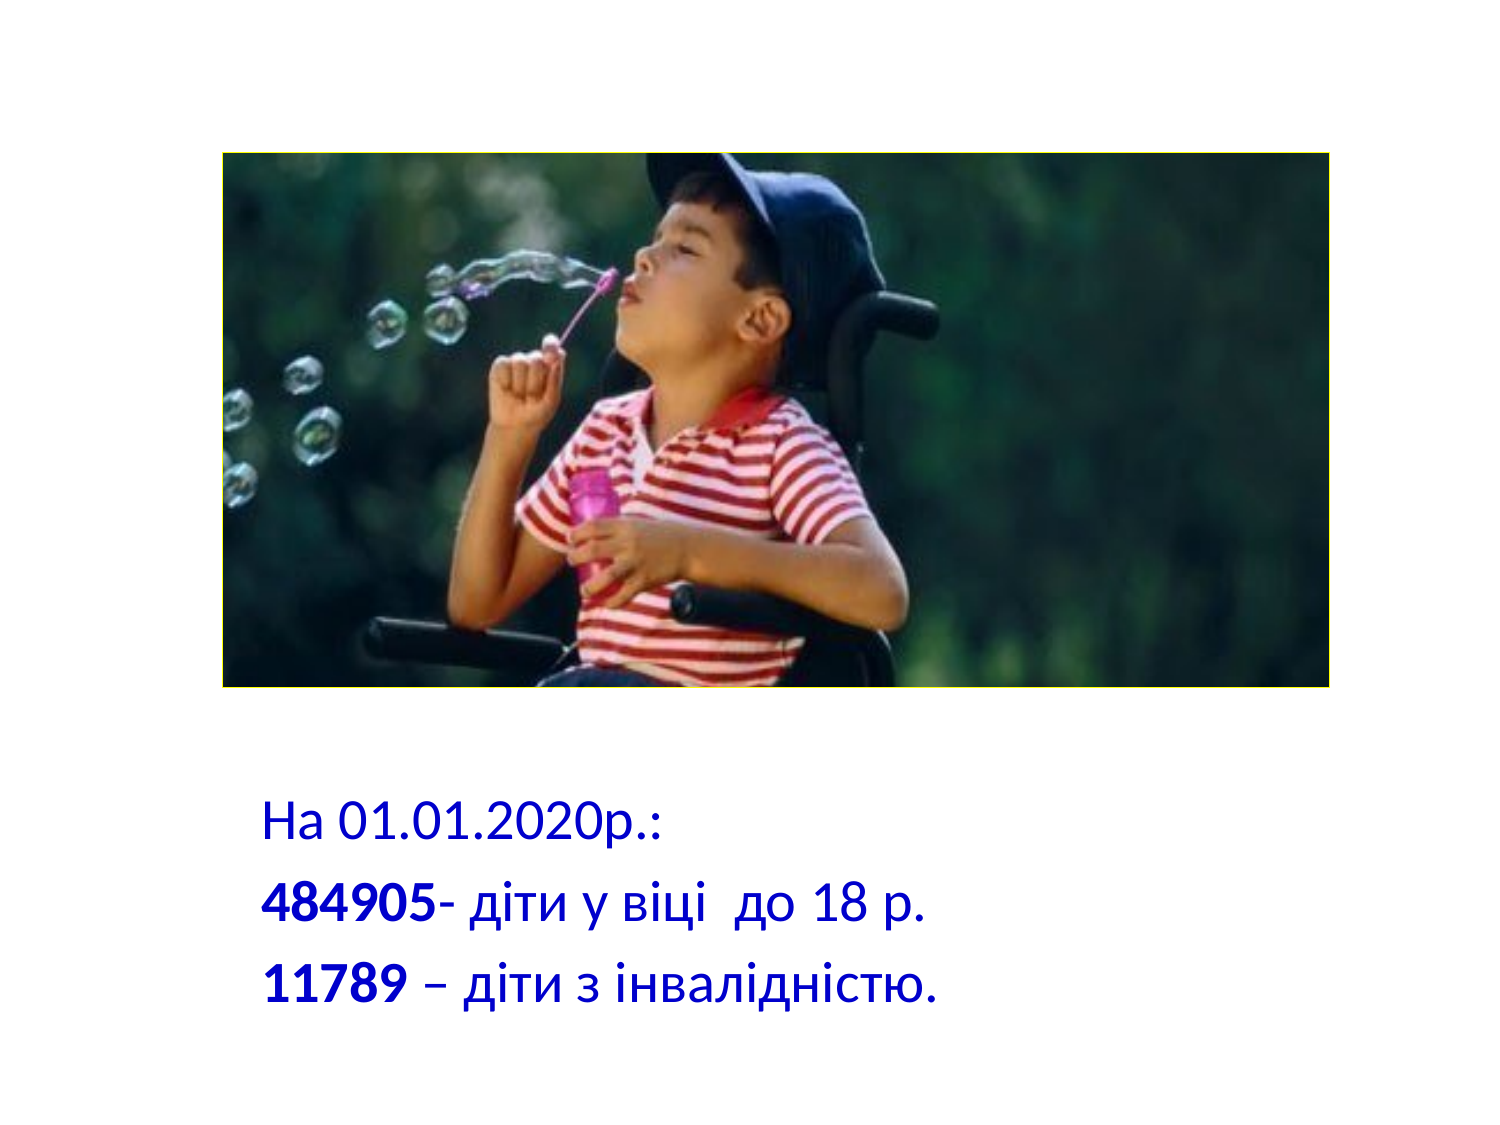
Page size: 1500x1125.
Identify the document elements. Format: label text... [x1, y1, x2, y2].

picture [222, 152, 1330, 688]
list На 01.01.2020р.: 484905- діти у віці до 18 р. 11789 – діти з інвалідністю. [246, 773, 1266, 985]
